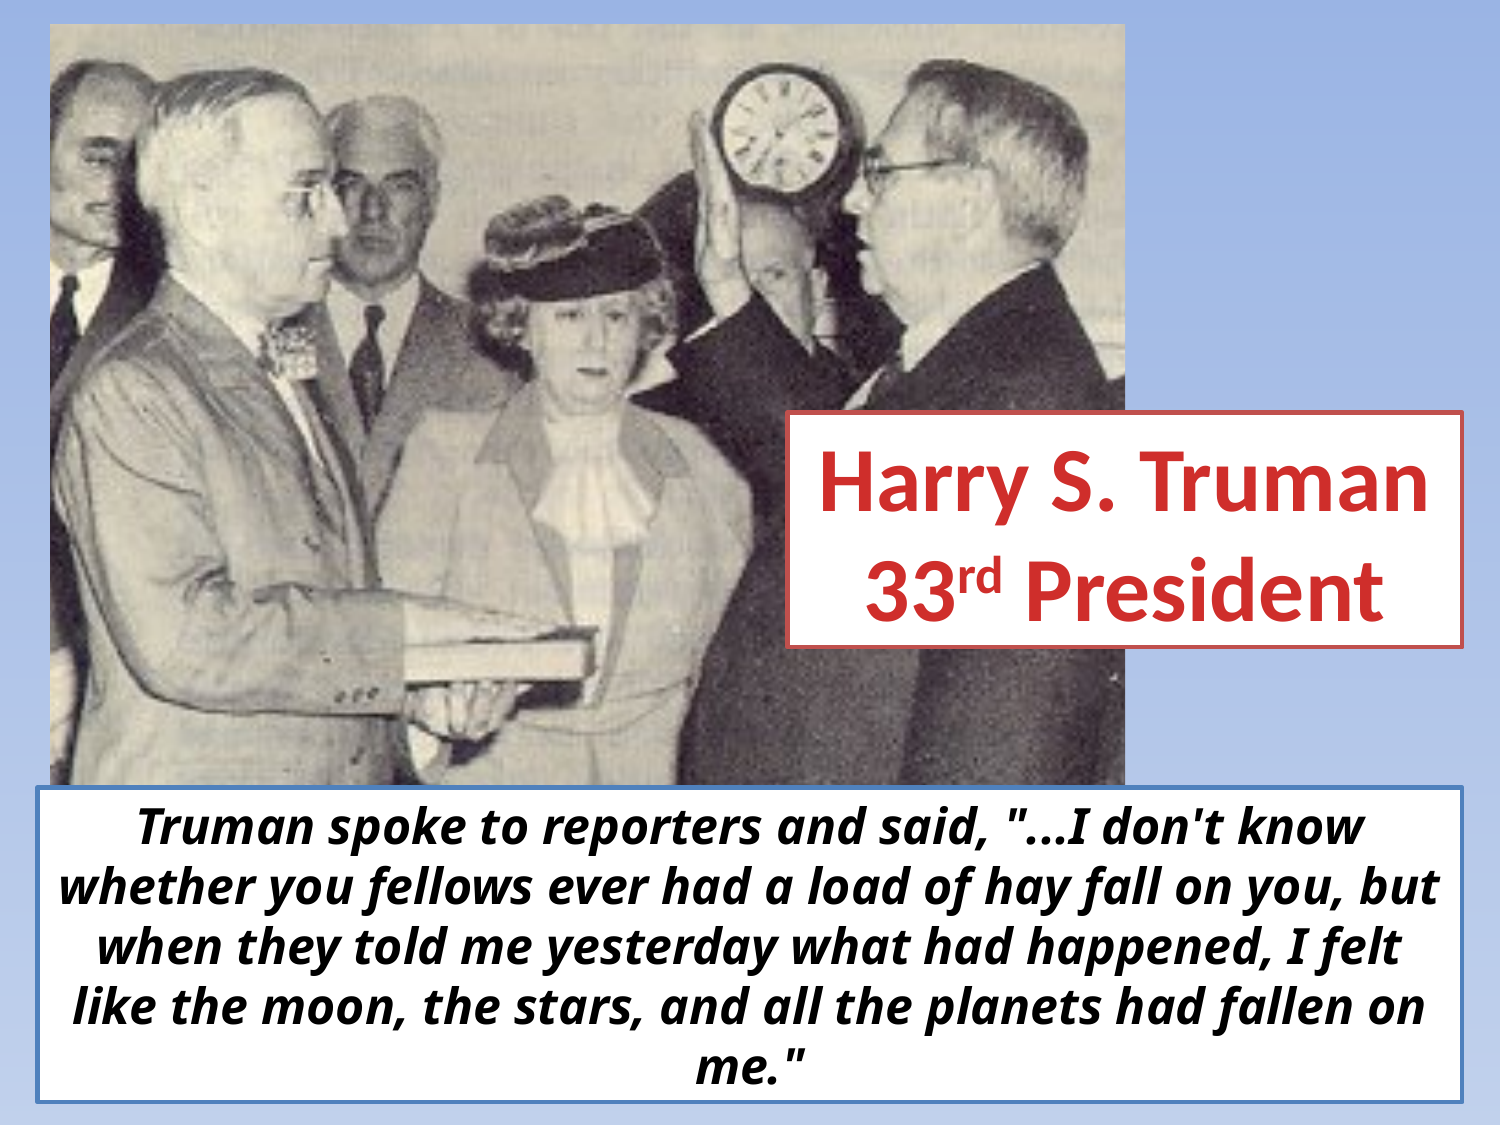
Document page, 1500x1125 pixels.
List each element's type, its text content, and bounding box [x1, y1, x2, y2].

text_box Truman spoke to reporters and said, "...I don't know whether you fellows ever had a load of hay fall on you, but when they told me yesterday what had happened, I felt like the moon, the stars, and all the planets had fallen on me." [35, 785, 1464, 1104]
picture [49, 24, 1126, 1087]
text_box Harry S. Truman 33rd President [1129, 410, 1464, 649]
